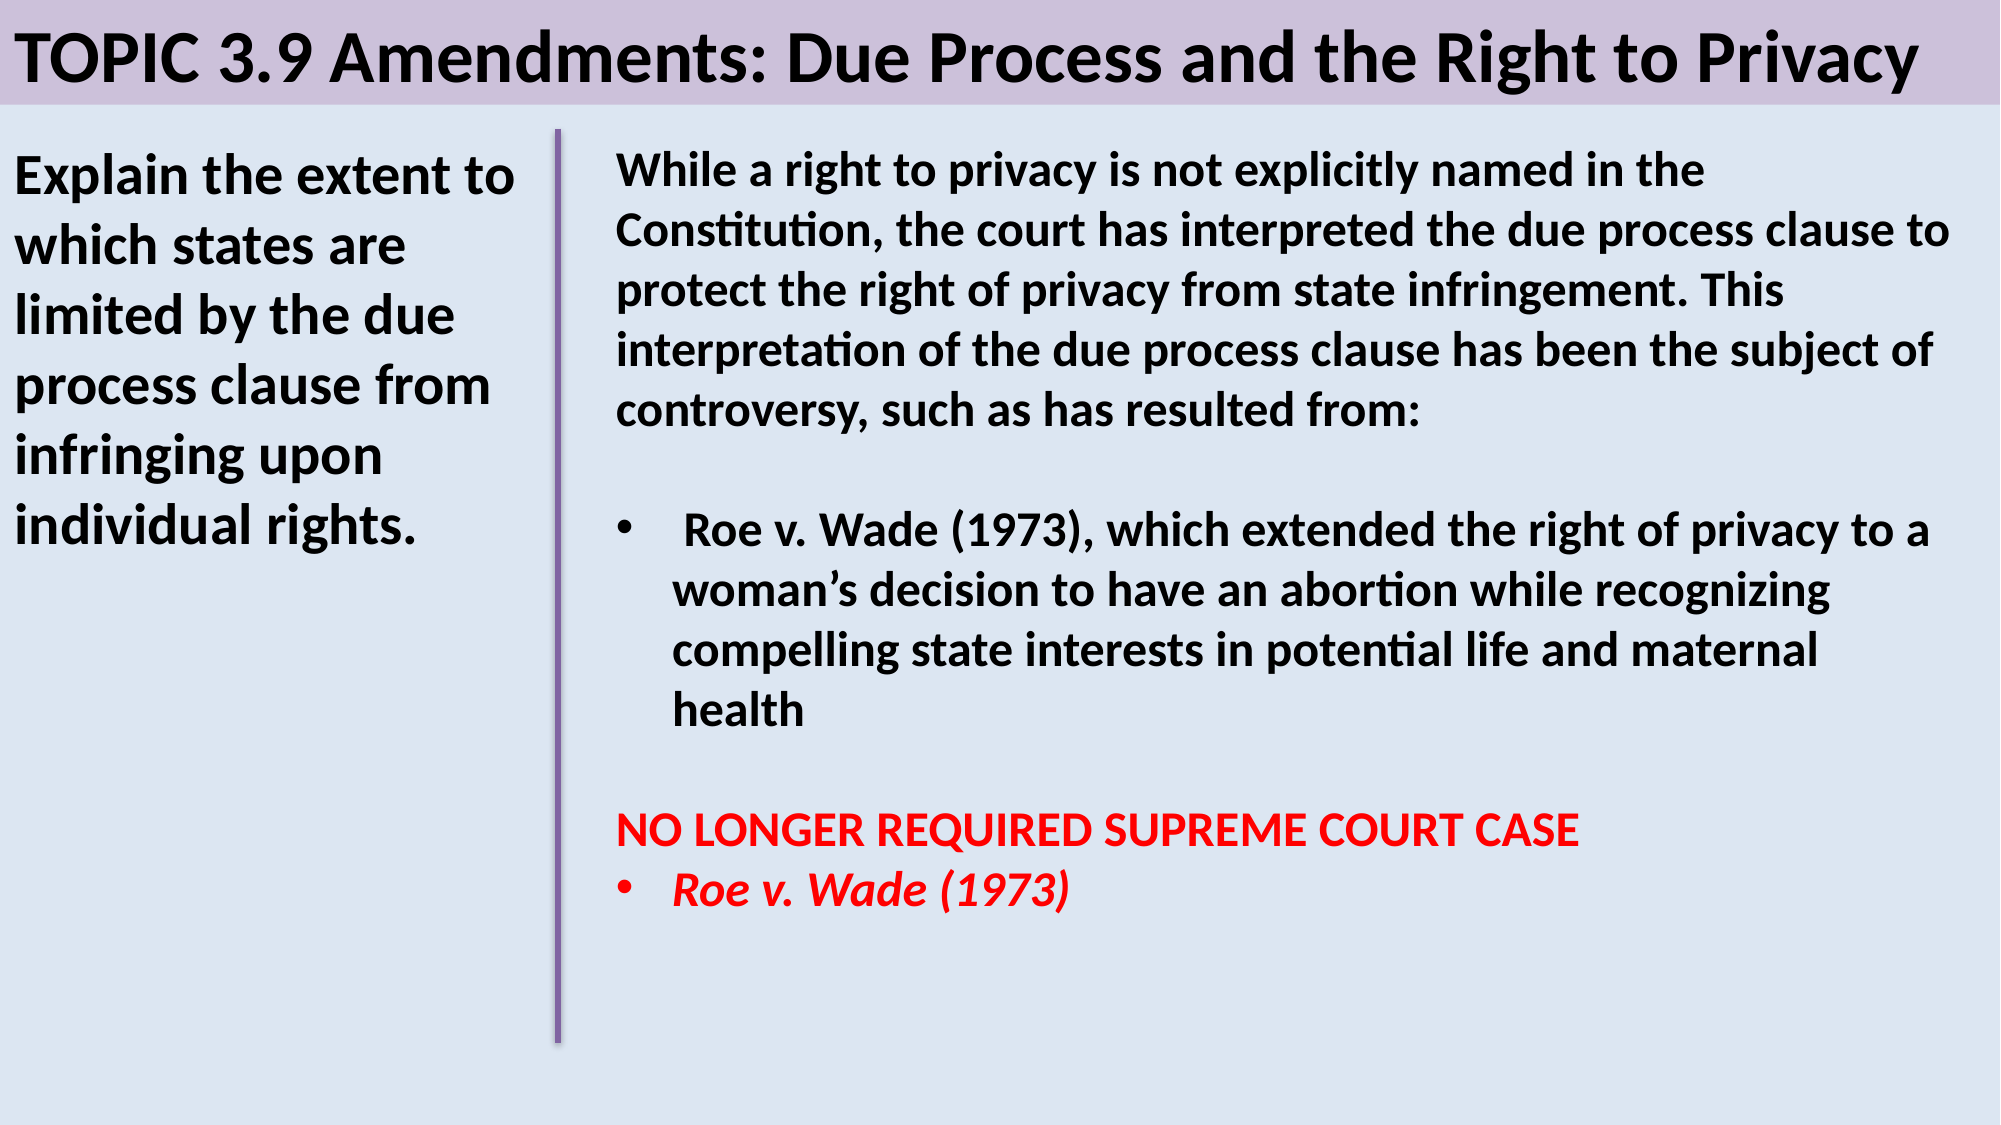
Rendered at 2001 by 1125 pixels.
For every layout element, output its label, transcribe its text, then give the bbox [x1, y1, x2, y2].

text_box TOPIC 3.9 Amendments: Due Process and the Right to Privacy [0, 0, 2000, 105]
text_box Explain the extent to which states are limited by the due process clause from infringing upon individual rights. [0, 128, 548, 564]
text_box While a right to privacy is not explicitly named in the Constitution, the court has interpreted the due process clause to protect the right of privacy from state infringement. This interpretation of the due process clause has been the subject of controversy, such as has resulted from: Roe v. Wade (1973), which extended the right of privacy to a woman’s decision to have an abortion while recognizing compelling state interests in potential life and maternal health NO LONGER REQUIRED SUPREME COURT CASE Roe v. Wade (1973) [601, 128, 1976, 924]
